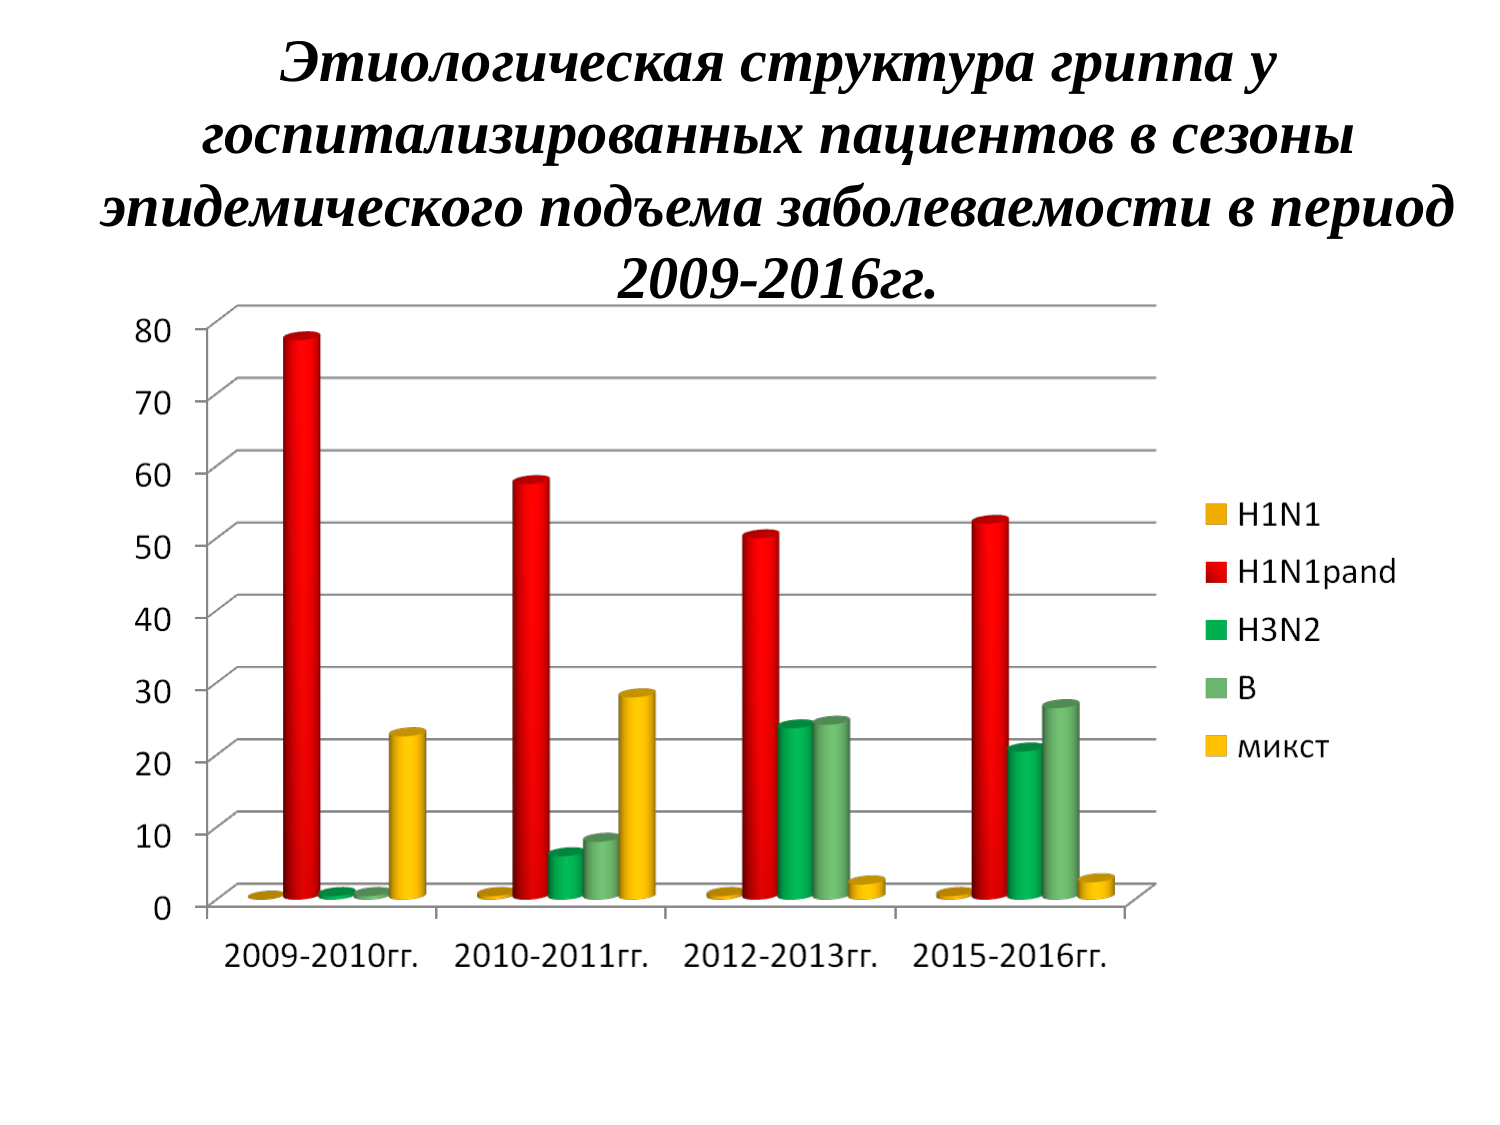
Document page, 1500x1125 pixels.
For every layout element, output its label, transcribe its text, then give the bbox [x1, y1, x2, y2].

picture [103, 258, 1429, 1002]
title Этиологическая структура гриппа у госпитализированных пациентов в сезоны эпидемического подъема заболеваемости в период 2009-2016гг. [58, 30, 1500, 301]
